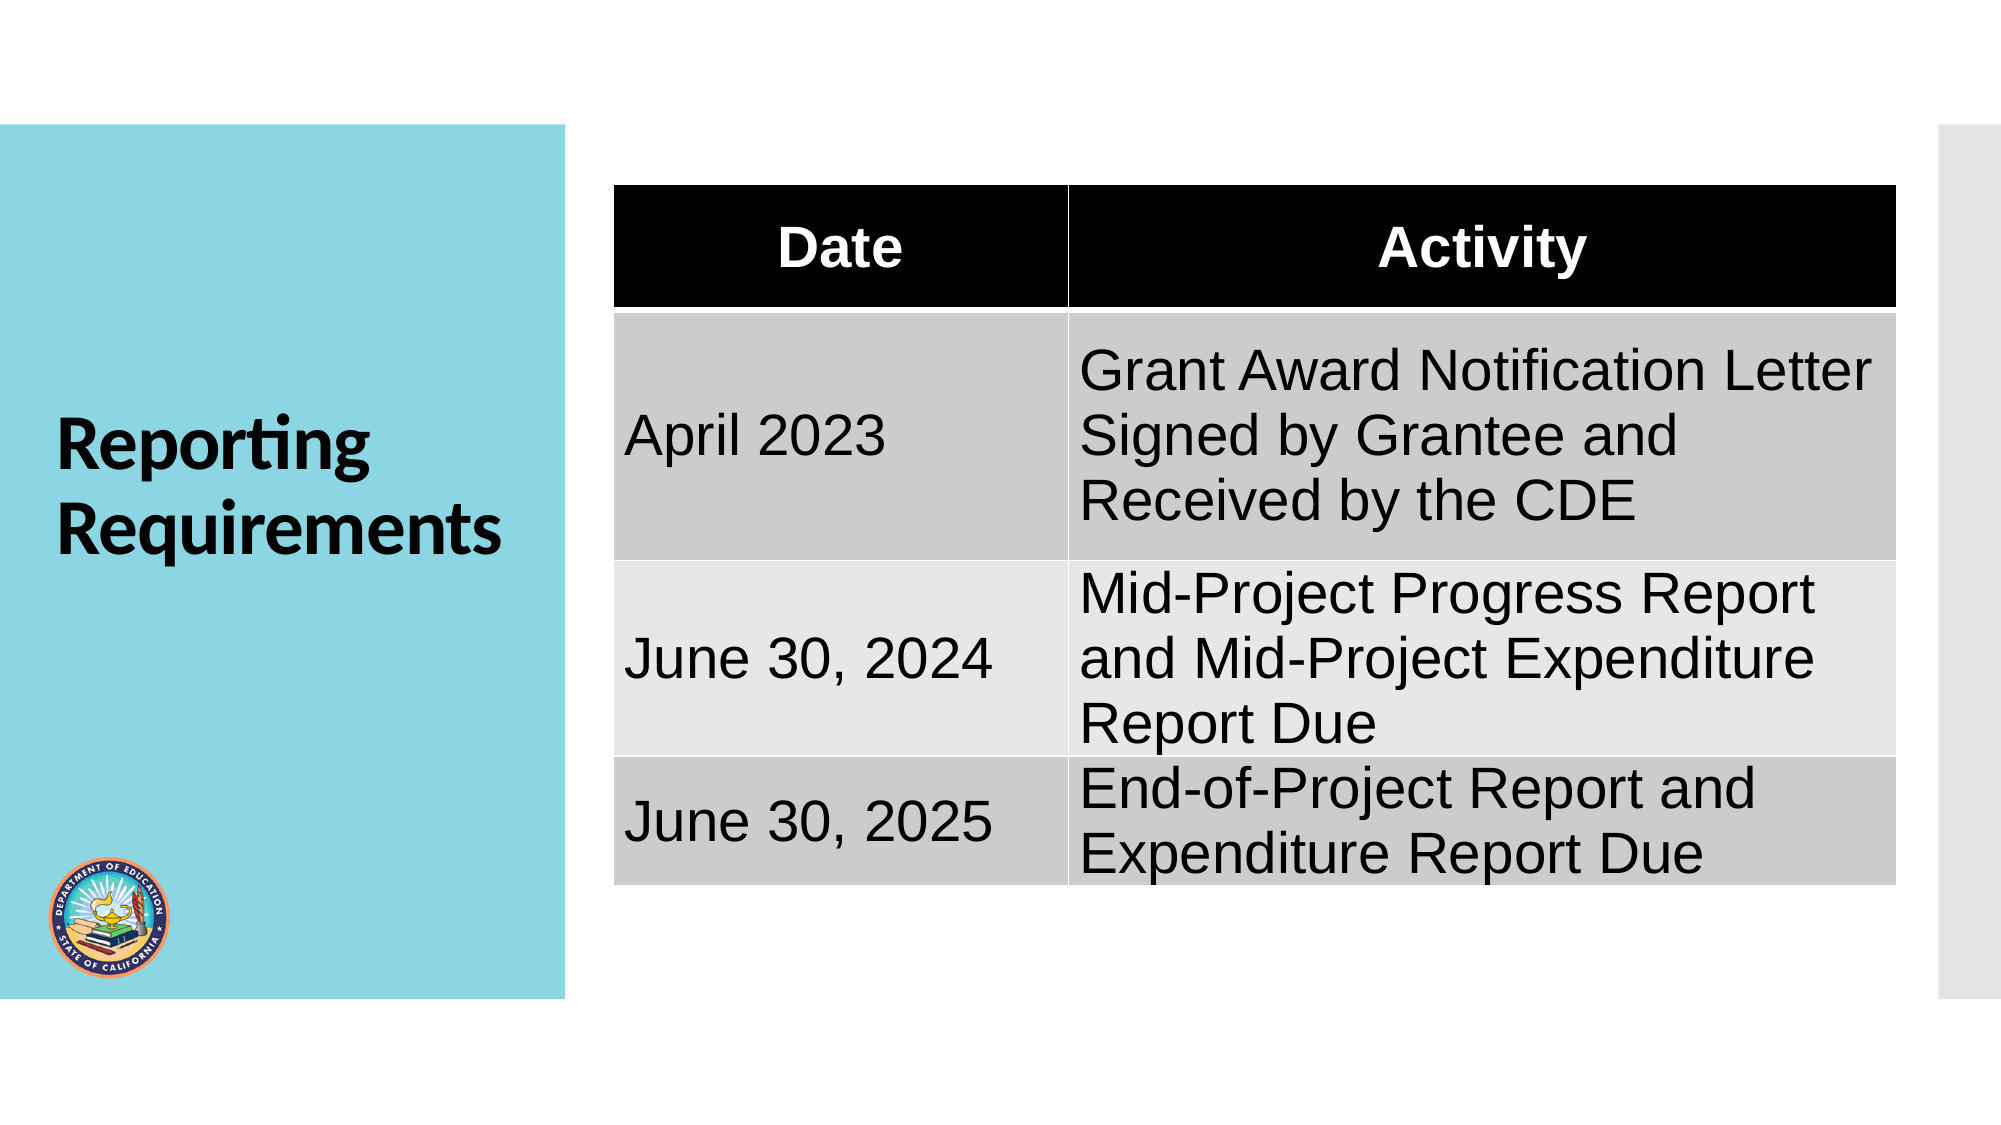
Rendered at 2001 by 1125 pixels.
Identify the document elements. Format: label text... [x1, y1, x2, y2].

table_cell June 30, 2025 [614, 757, 1068, 885]
table_cell Mid-Project Progress Report and Mid-Project Expenditure Report Due [1069, 561, 1896, 755]
table_cell Grant Award Notification Letter Signed by Grantee and Received by the CDE [1069, 313, 1896, 560]
table_cell End-of-Project Report and Expenditure Report Due [1069, 757, 1896, 885]
table_header Date [614, 185, 1068, 307]
table_header Activity [1069, 185, 1896, 307]
table_cell April 2023 [614, 313, 1068, 560]
title Reporting Requirements [41, 184, 525, 789]
picture [41, 849, 175, 983]
table_cell June 30, 2024 [614, 561, 1068, 755]
